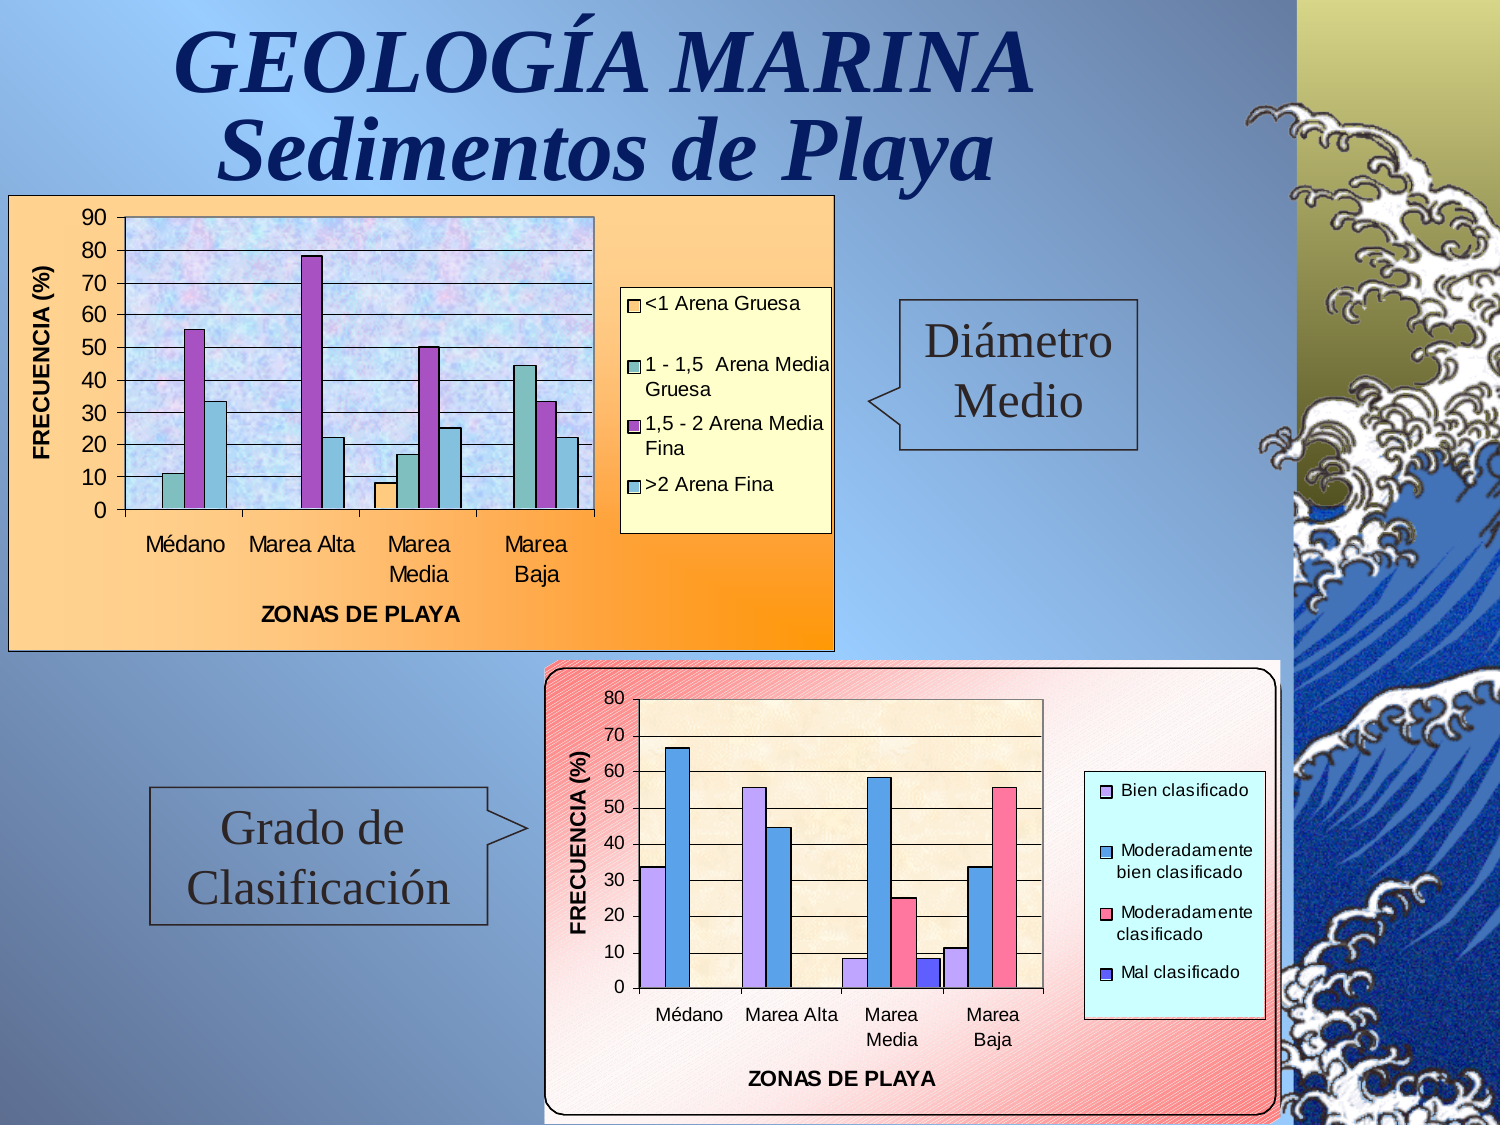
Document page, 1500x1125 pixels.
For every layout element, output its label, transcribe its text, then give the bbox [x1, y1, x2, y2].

text_box Grado de Clasificación [150, 787, 528, 925]
picture [1217, 317, 1500, 327]
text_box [537, 660, 1288, 1125]
text_box Diámetro Medio [868, 299, 1138, 450]
text_box GEOLOGÍA MARINA [0, 0, 1213, 74]
text_box Sedimentos de Playa [0, 74, 1213, 213]
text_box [0, 187, 843, 658]
picture [1217, 76, 1500, 316]
picture [1217, 328, 1500, 1125]
